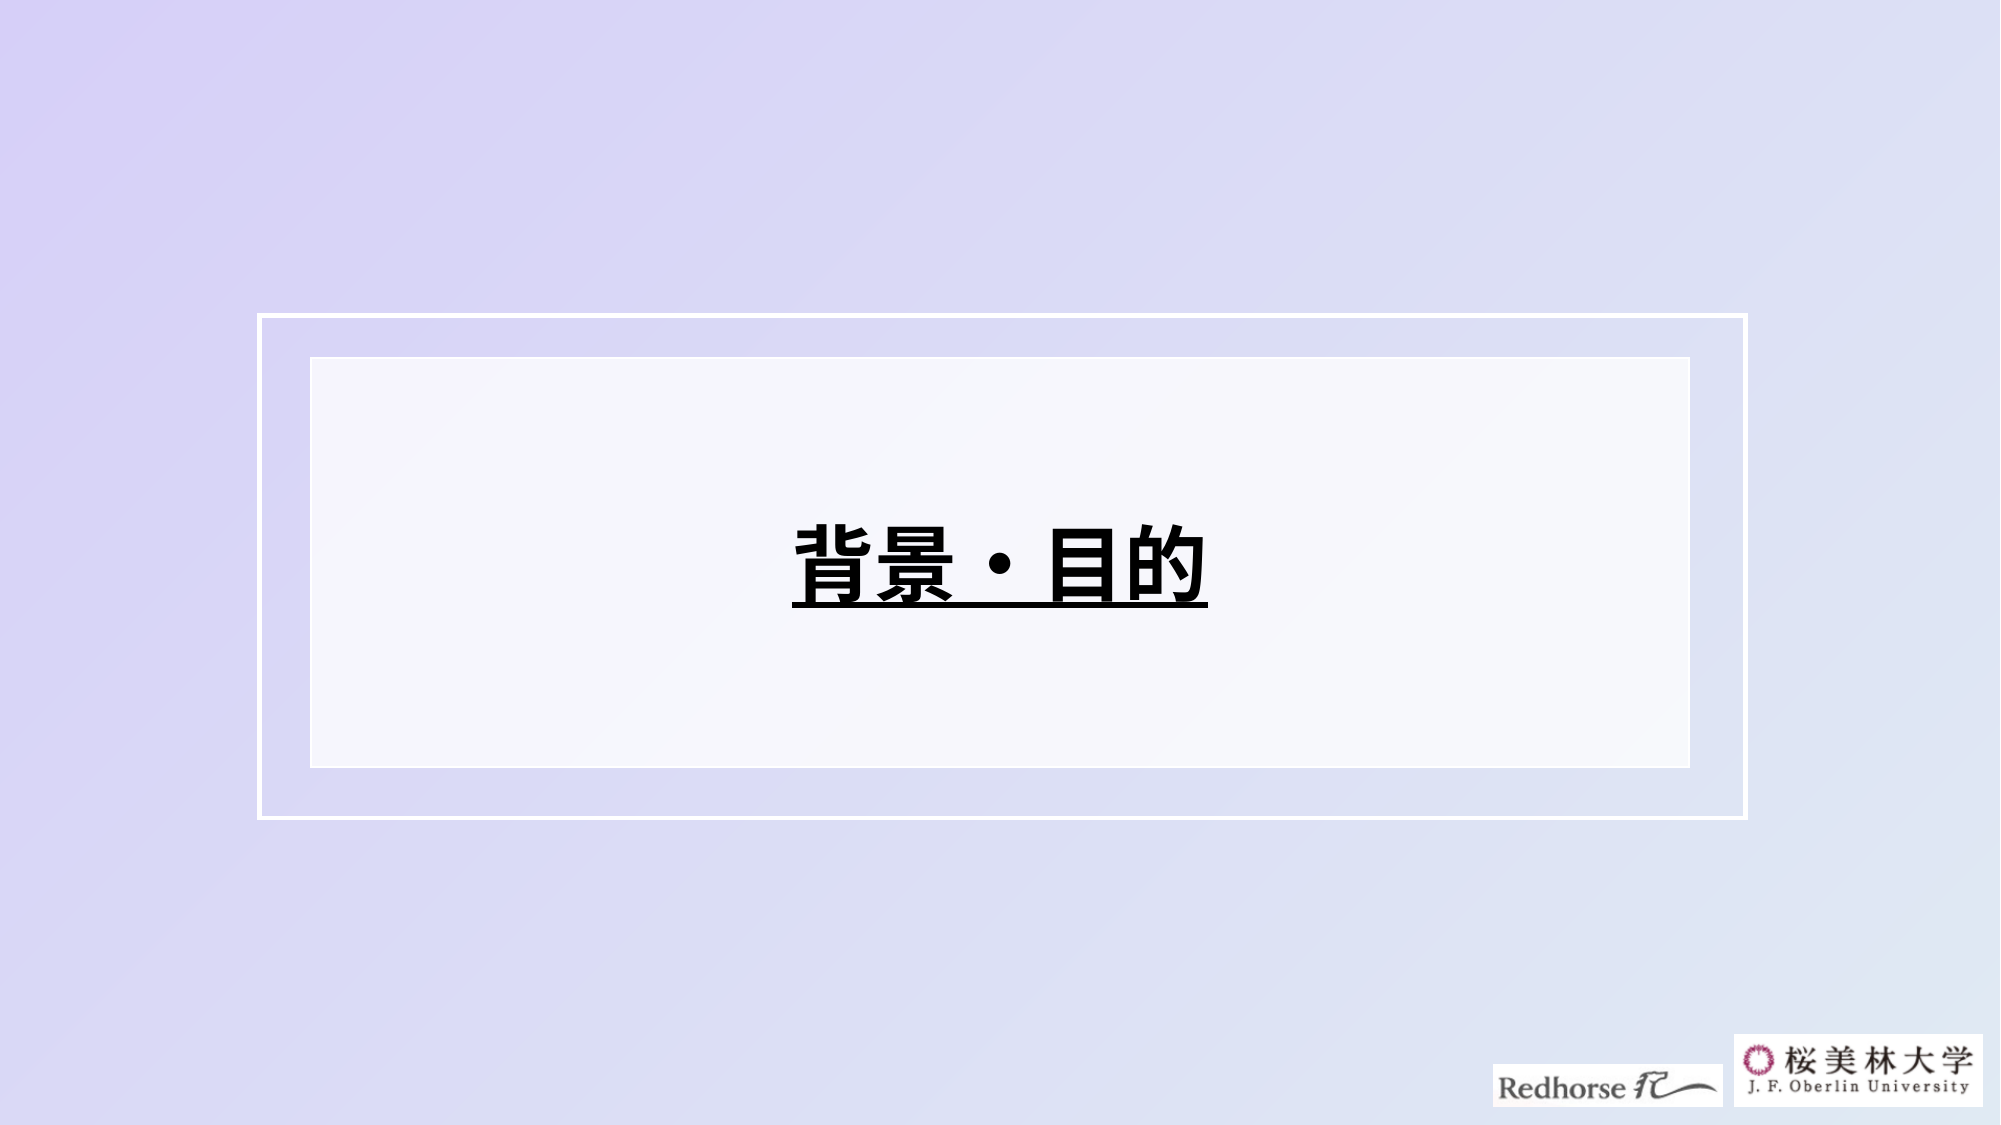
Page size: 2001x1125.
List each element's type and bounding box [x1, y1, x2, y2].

picture [1734, 1034, 1983, 1108]
picture [1493, 1064, 1723, 1107]
text_box [259, 314, 1747, 819]
